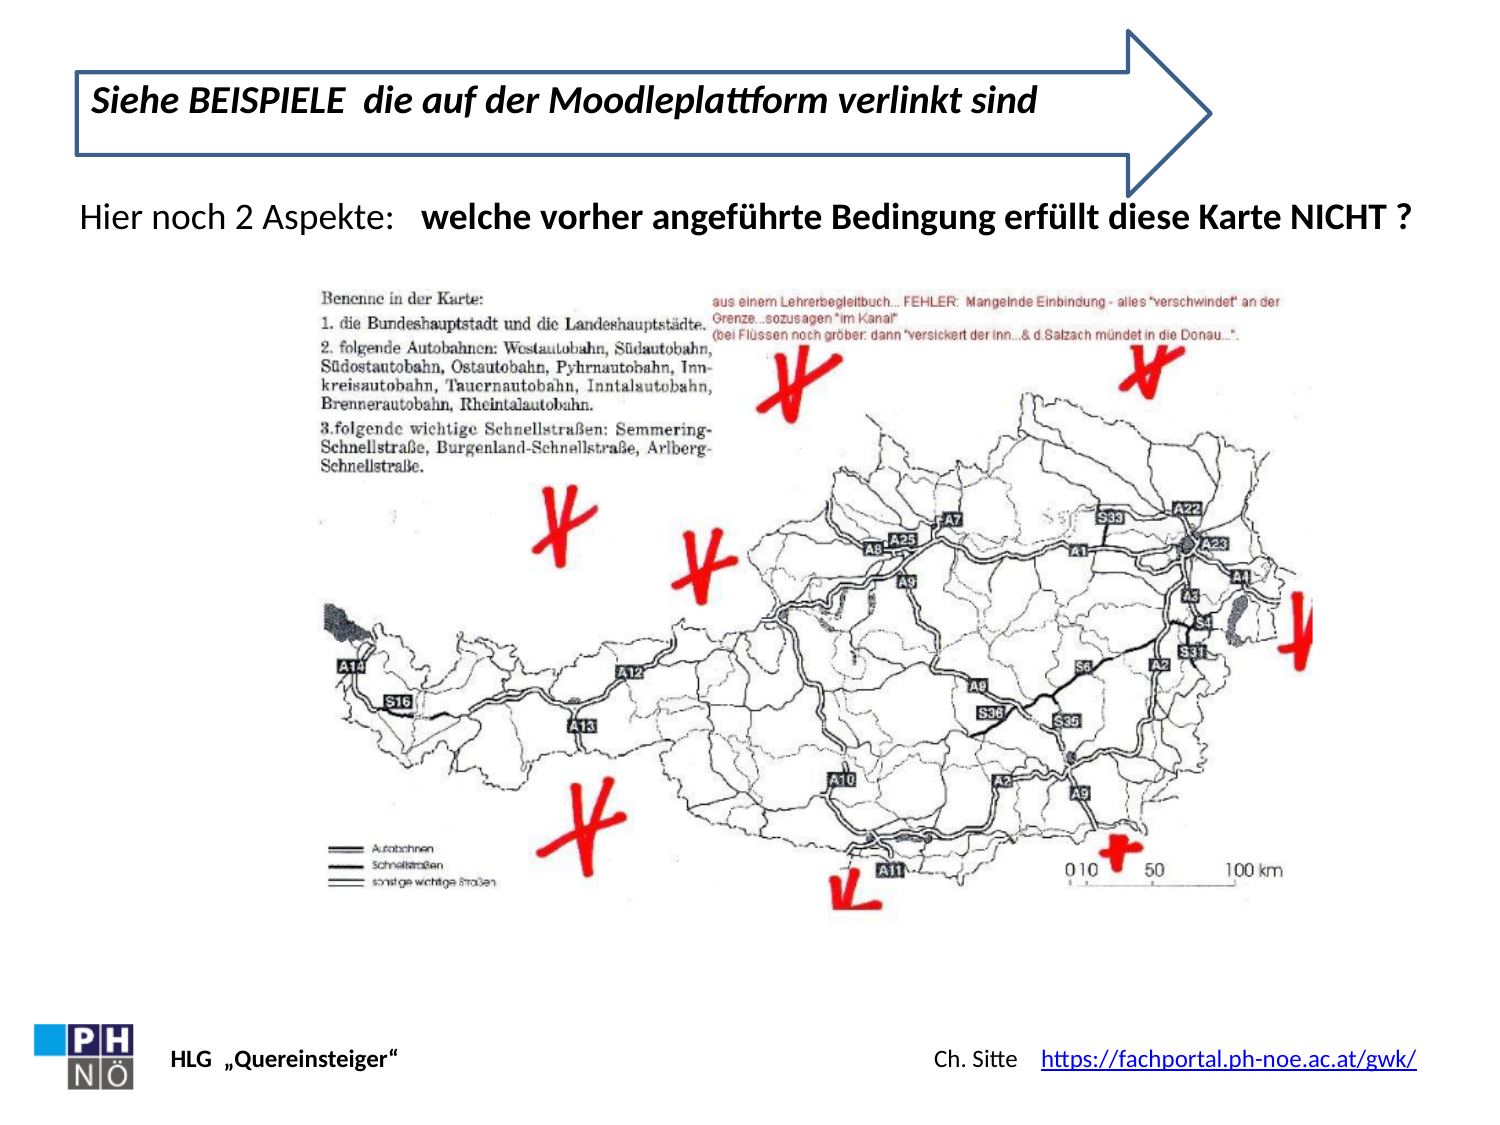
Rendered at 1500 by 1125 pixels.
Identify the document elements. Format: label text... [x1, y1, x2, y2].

text_box Hier noch 2 Aspekte: welche vorher angeführte Bedingung erfüllt diese Karte NICHT ? [64, 184, 1447, 245]
text_box HLG „Quereinsteiger“ Ch. Sitte https://fachportal.ph-noe.ac.at/gwk/ [140, 1035, 1500, 1080]
text_box [74, 70, 1199, 184]
picture [301, 278, 1339, 935]
text_box Siehe BEISPIELE die auf der Moodleplattform verlinkt sind [76, 66, 1424, 129]
picture [29, 1022, 136, 1091]
text_box [1125, 28, 1167, 66]
